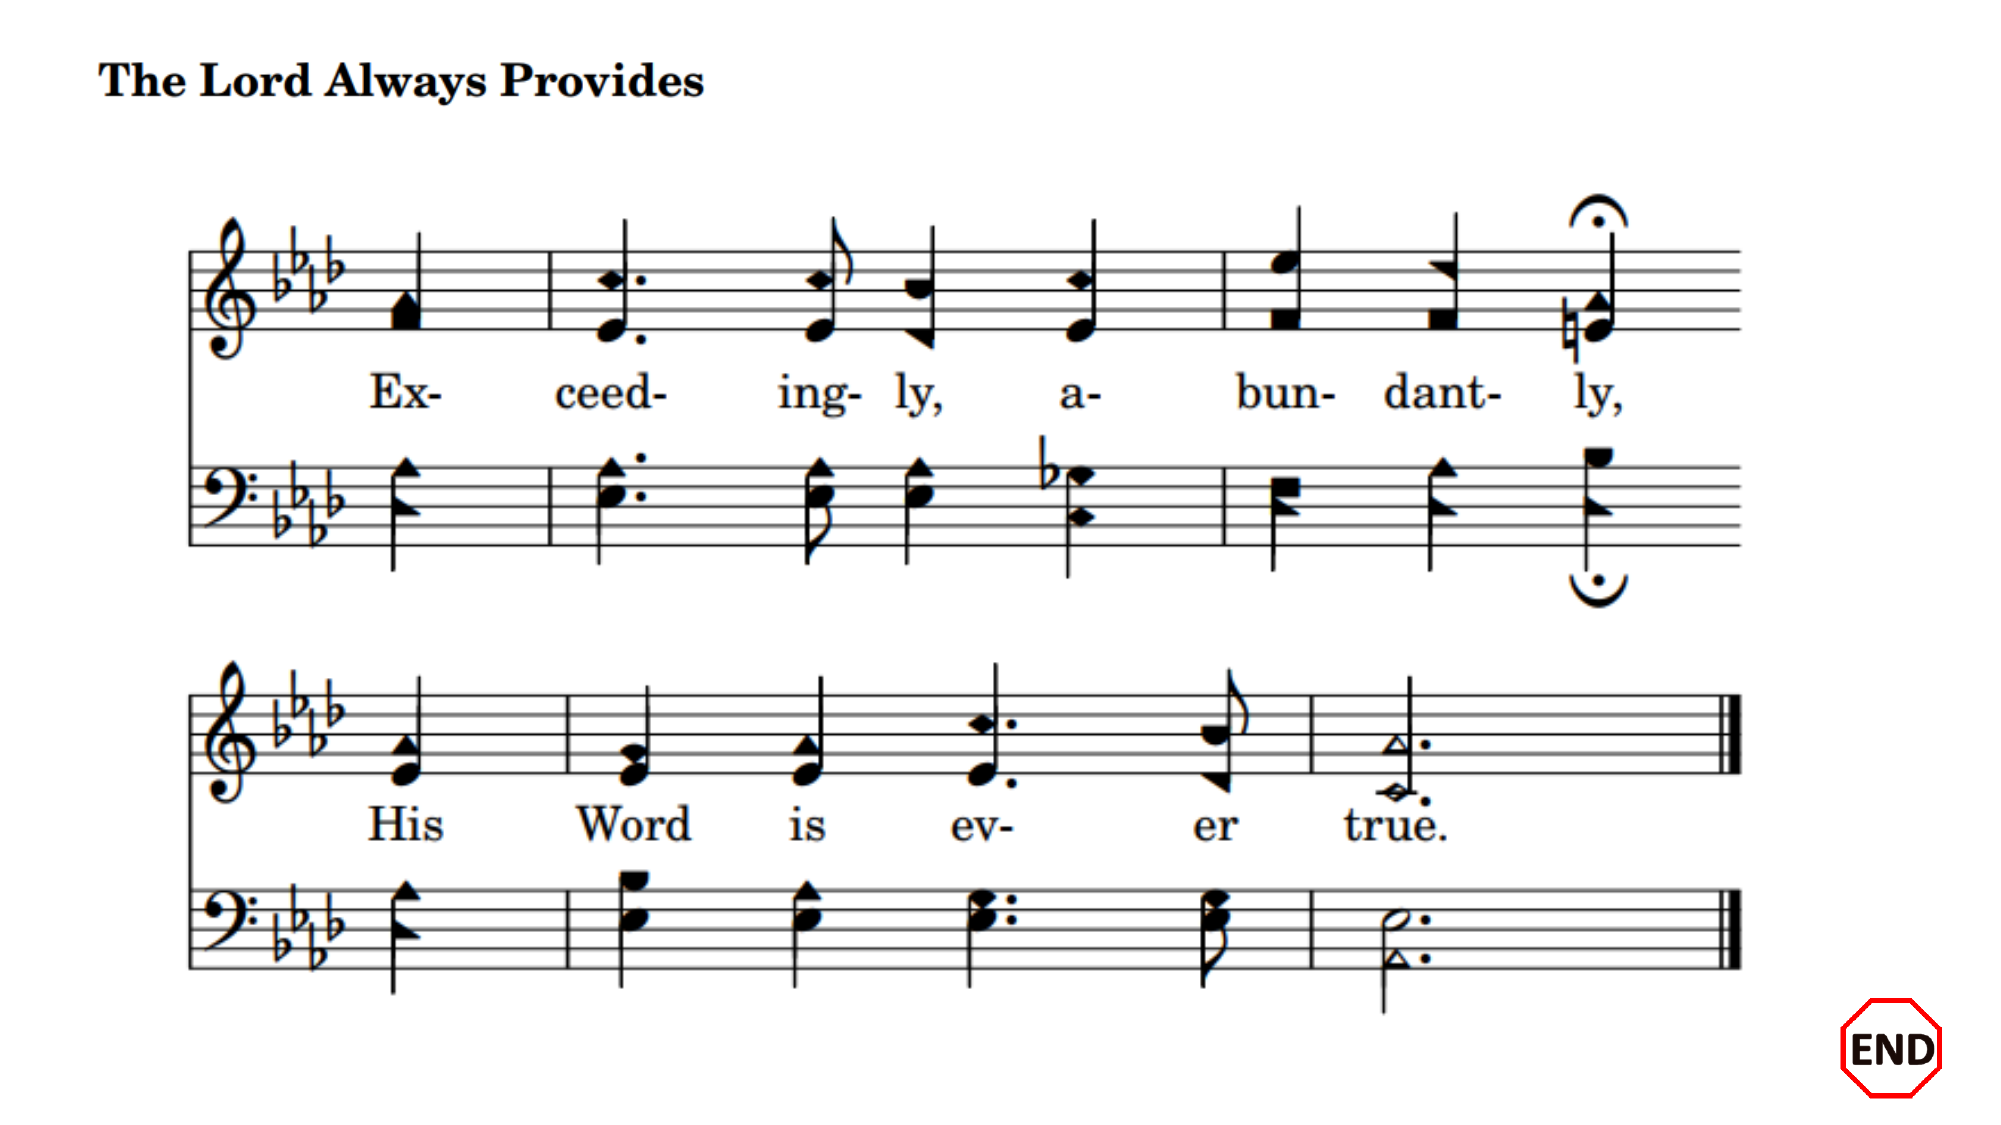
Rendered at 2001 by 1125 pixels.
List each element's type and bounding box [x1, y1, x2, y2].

picture [87, 49, 712, 113]
picture [162, 174, 1788, 1048]
picture [1831, 988, 1950, 1108]
